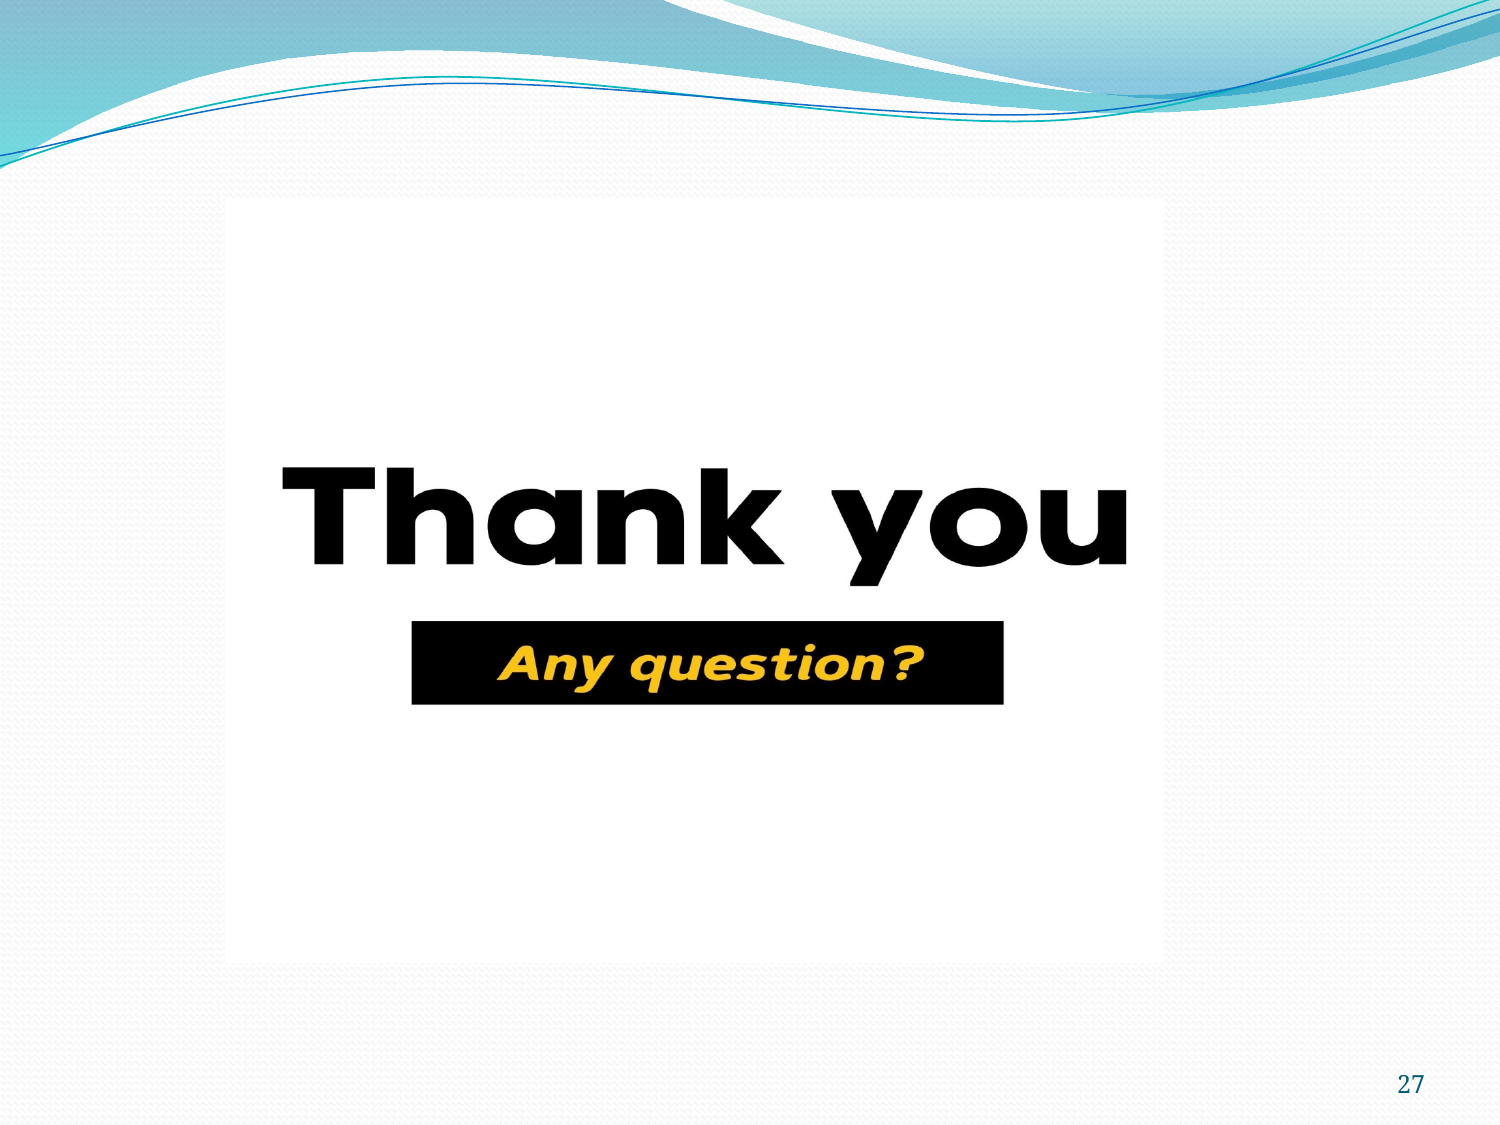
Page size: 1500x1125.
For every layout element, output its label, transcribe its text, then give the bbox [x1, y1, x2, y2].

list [224, 199, 1163, 963]
slide_number 27 [1299, 1042, 1425, 1103]
